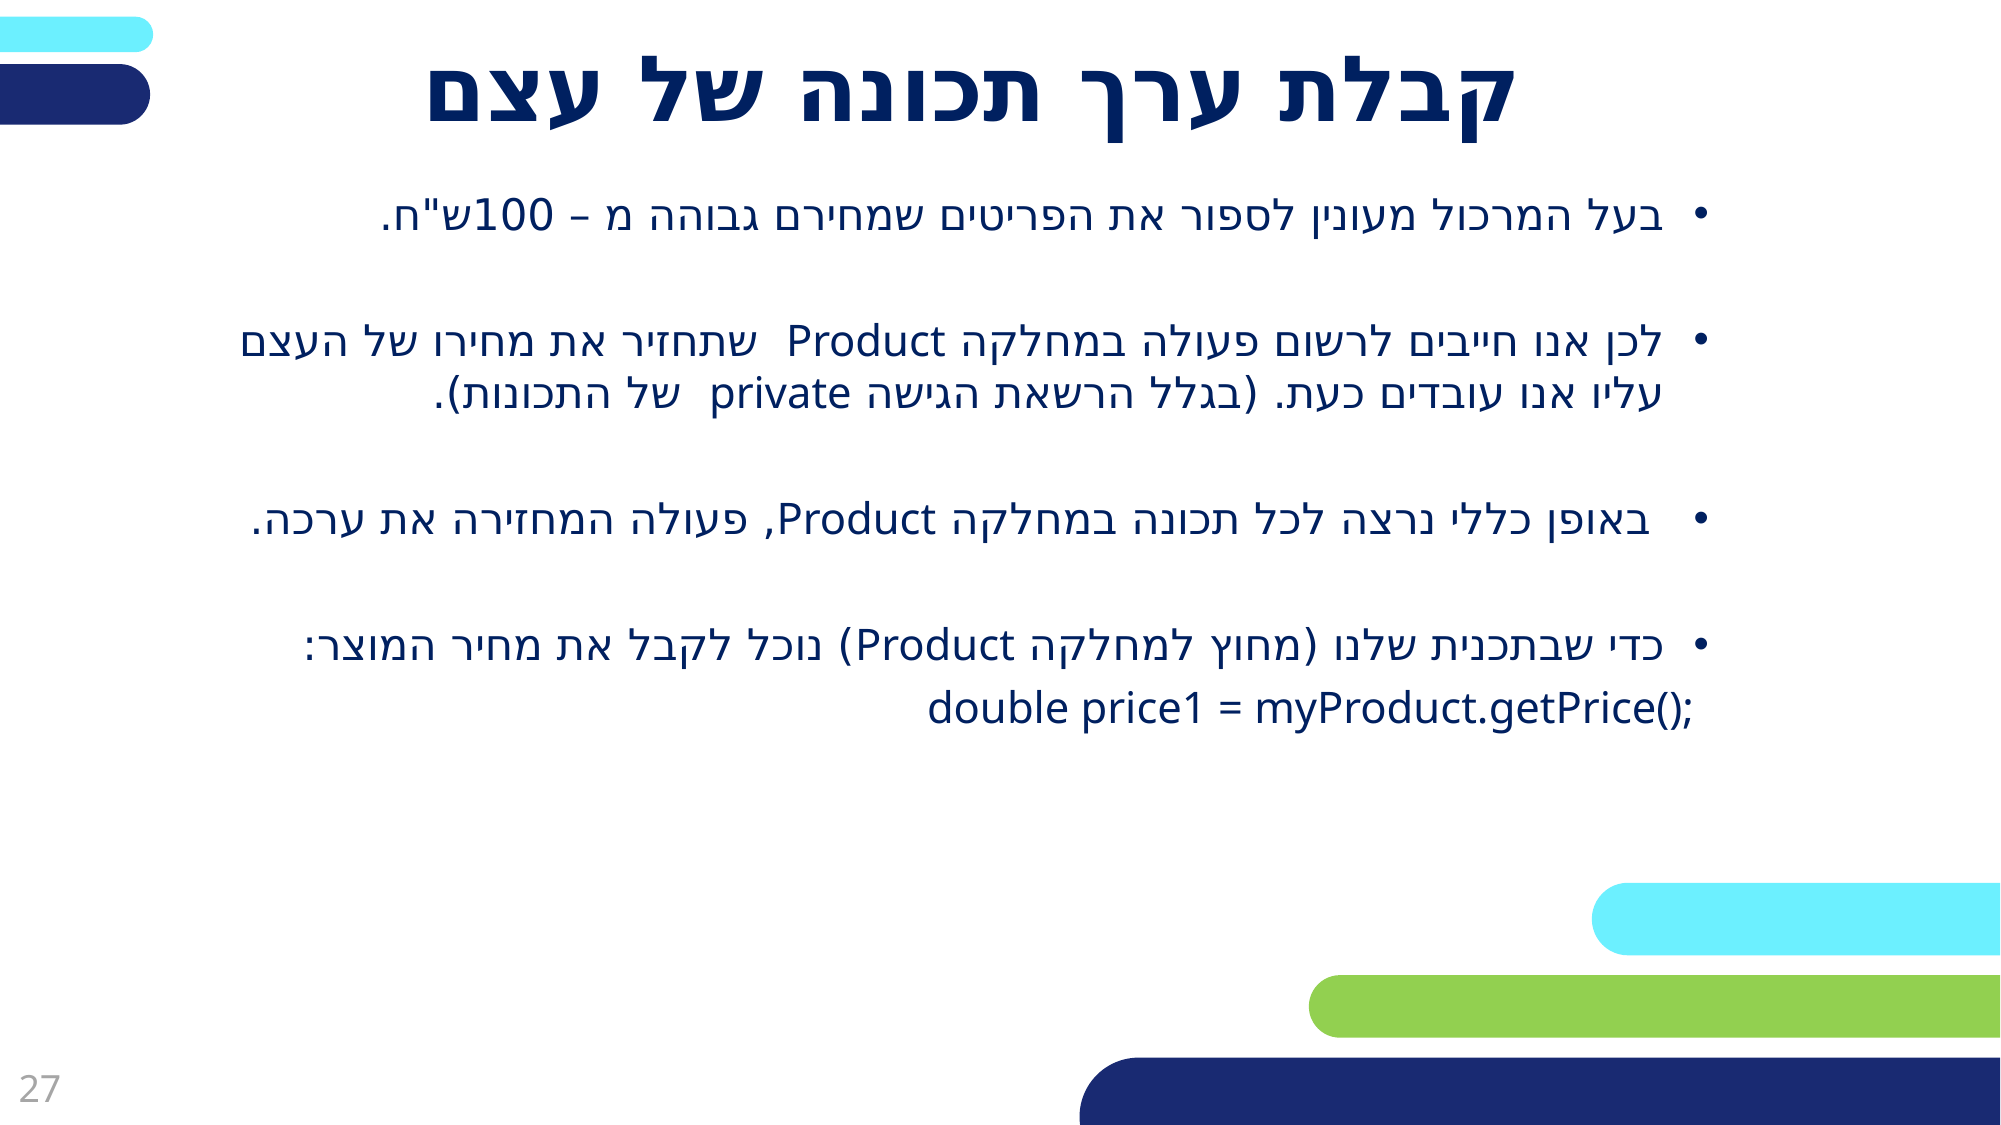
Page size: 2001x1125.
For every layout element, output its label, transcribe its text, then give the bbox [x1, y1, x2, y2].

title קבלת ערך תכונה של עצם [168, 25, 1776, 144]
list בעל המרכול מעונין לספור את הפריטים שמחירם גבוהה מ – 100ש"ח. לכן אנו חייבים לרשום פעולה במחלקה Product שתחזיר את מחירו של העצם עליו אנו עובדים כעת. (בגלל הרשאת הגישה private של התכונות). באופן כללי נרצה לכל תכונה במחלקה Product, פעולה המחזירה את ערכה. כדי שבתכנית שלנו (מחוץ למחלקה Product) נוכל לקבל את מחיר המוצר: double price1 = myProduct.getPrice(); [222, 179, 1722, 794]
